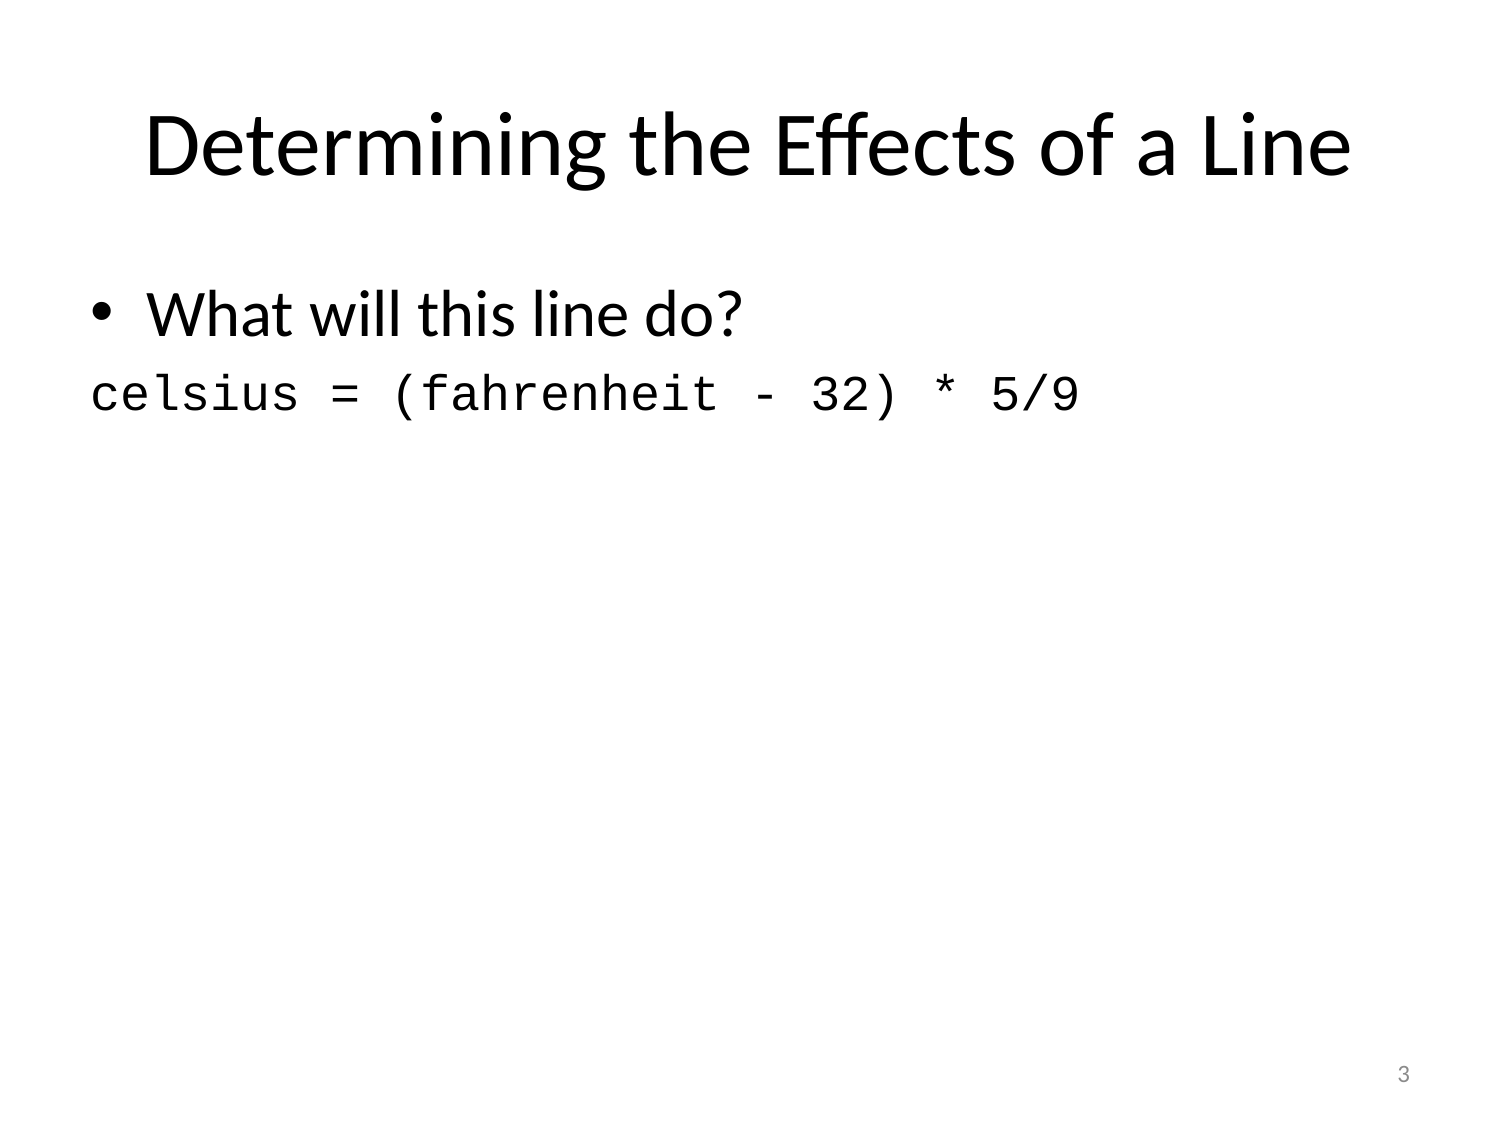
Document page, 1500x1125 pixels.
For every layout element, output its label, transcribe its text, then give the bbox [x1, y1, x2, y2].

slide_number 3 [1074, 1042, 1425, 1103]
title Determining the Effects of a Line [75, 45, 1425, 233]
list What will this line do? celsius = (fahrenheit - 32) * 5/9 [75, 262, 1425, 1005]
